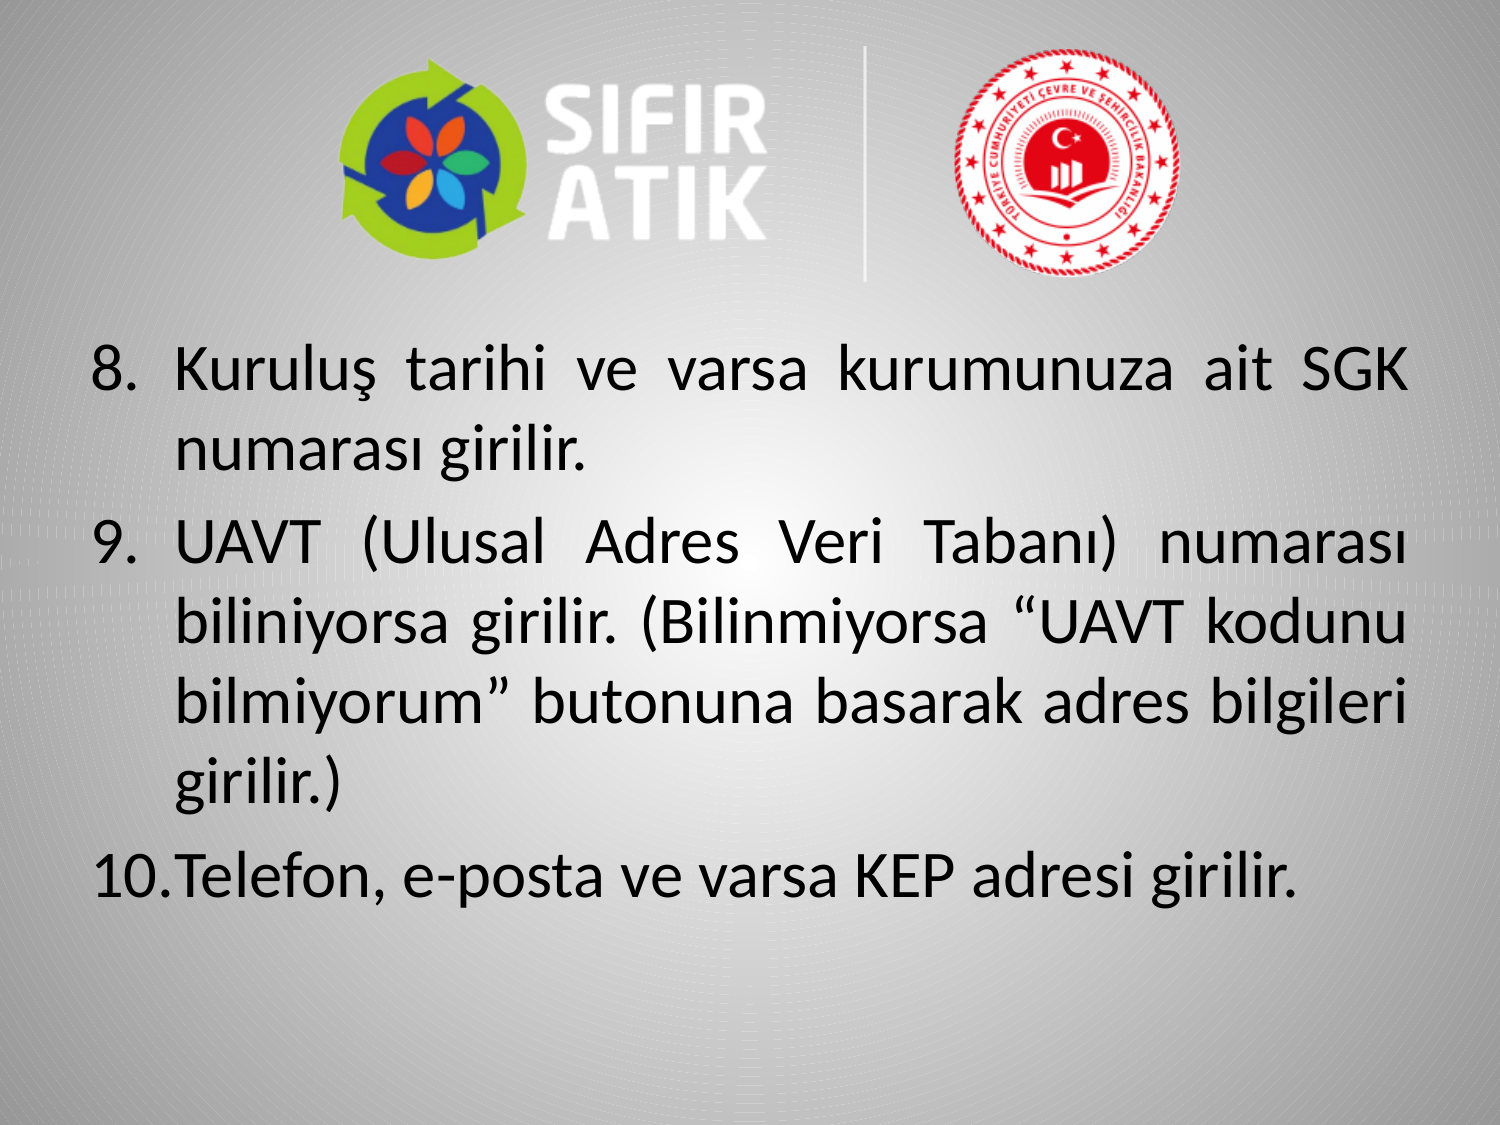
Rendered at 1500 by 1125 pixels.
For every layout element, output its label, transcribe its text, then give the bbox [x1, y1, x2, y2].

list Kuruluş tarihi ve varsa kurumunuza ait SGK numarası girilir. UAVT (Ulusal Adres Veri Tabanı) numarası biliniyorsa girilir. (Bilinmiyorsa “UAVT kodunu bilmiyorum” butonuna basarak adres bilgileri girilir.) Telefon, e-posta ve varsa KEP adresi girilir. [75, 316, 1425, 1005]
picture [304, 46, 1351, 282]
